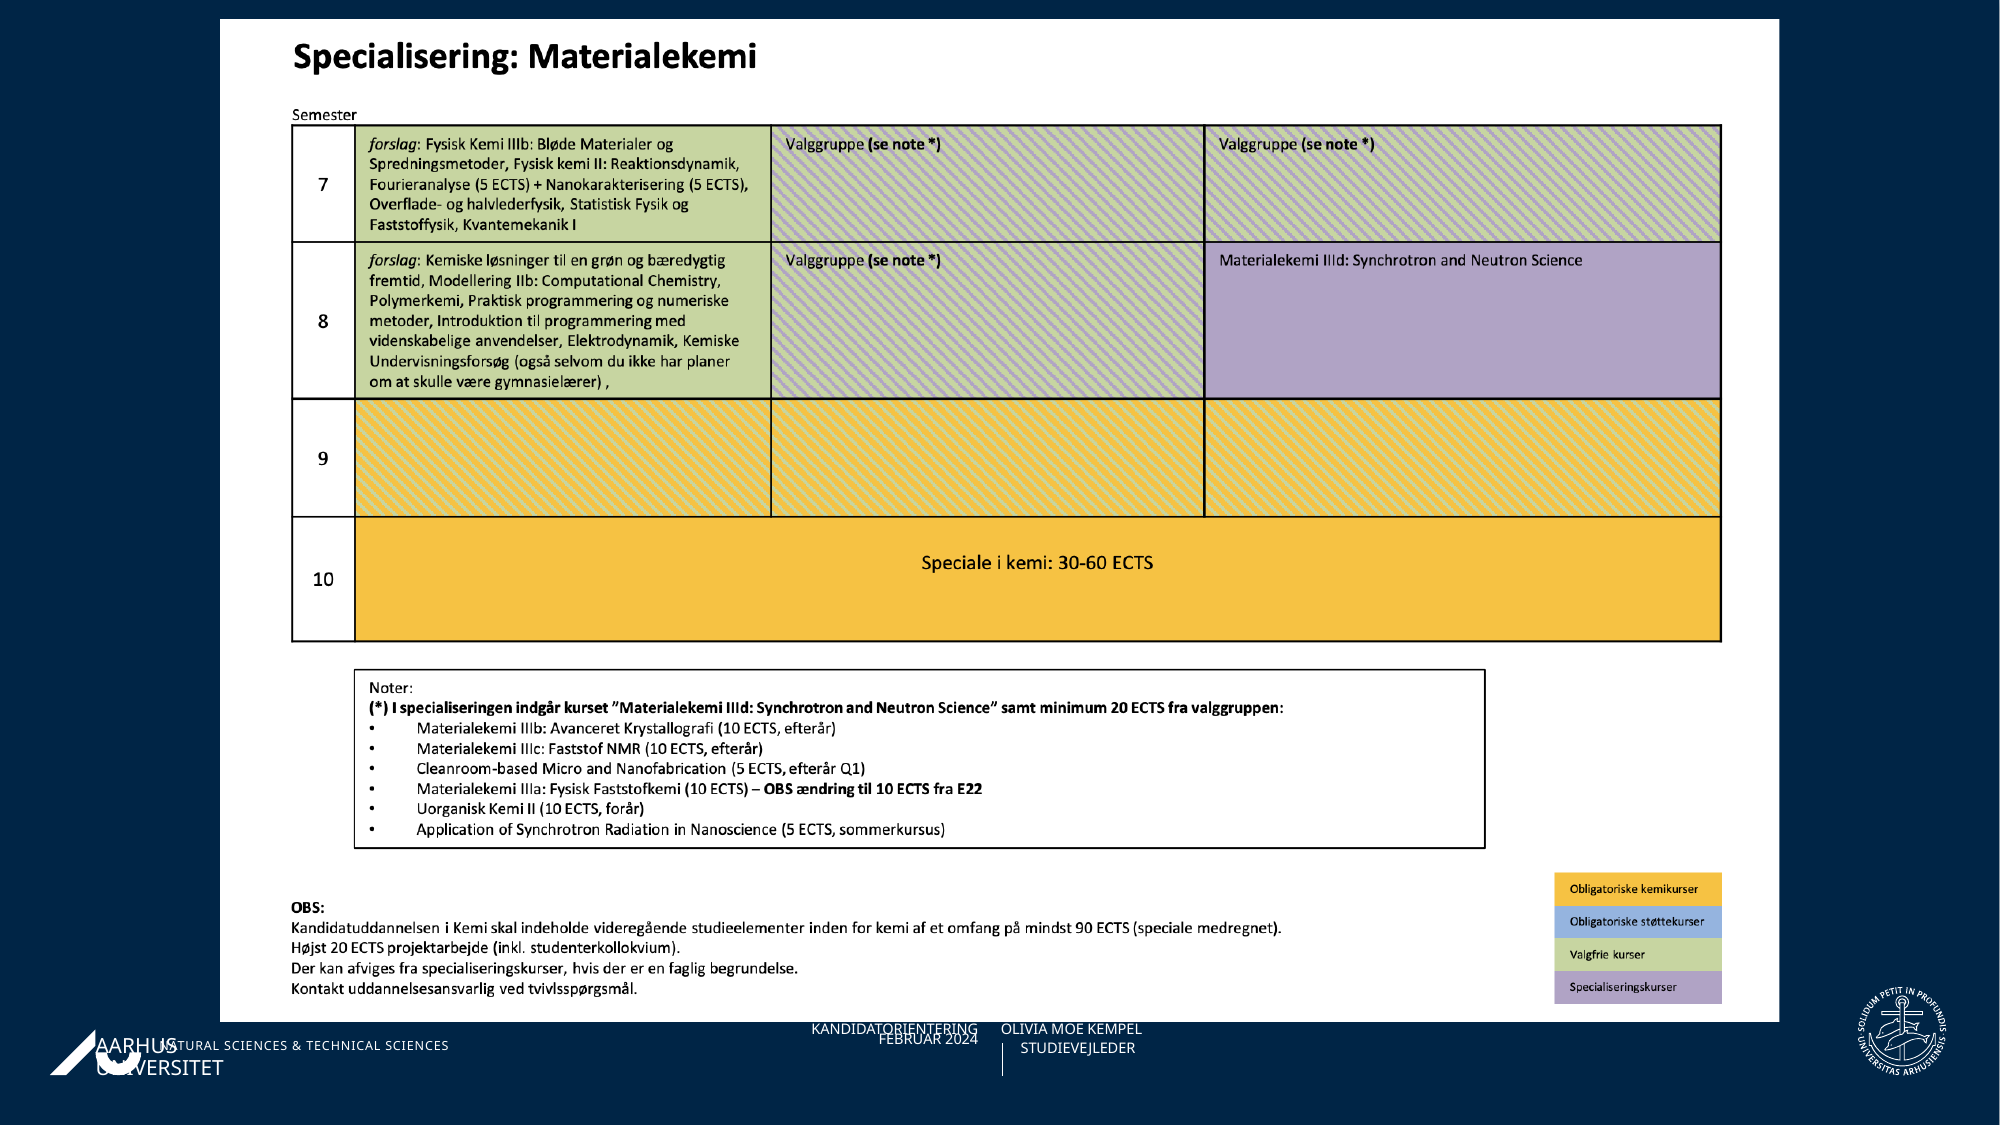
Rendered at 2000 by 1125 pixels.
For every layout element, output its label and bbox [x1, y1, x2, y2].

picture [219, 18, 1780, 1022]
